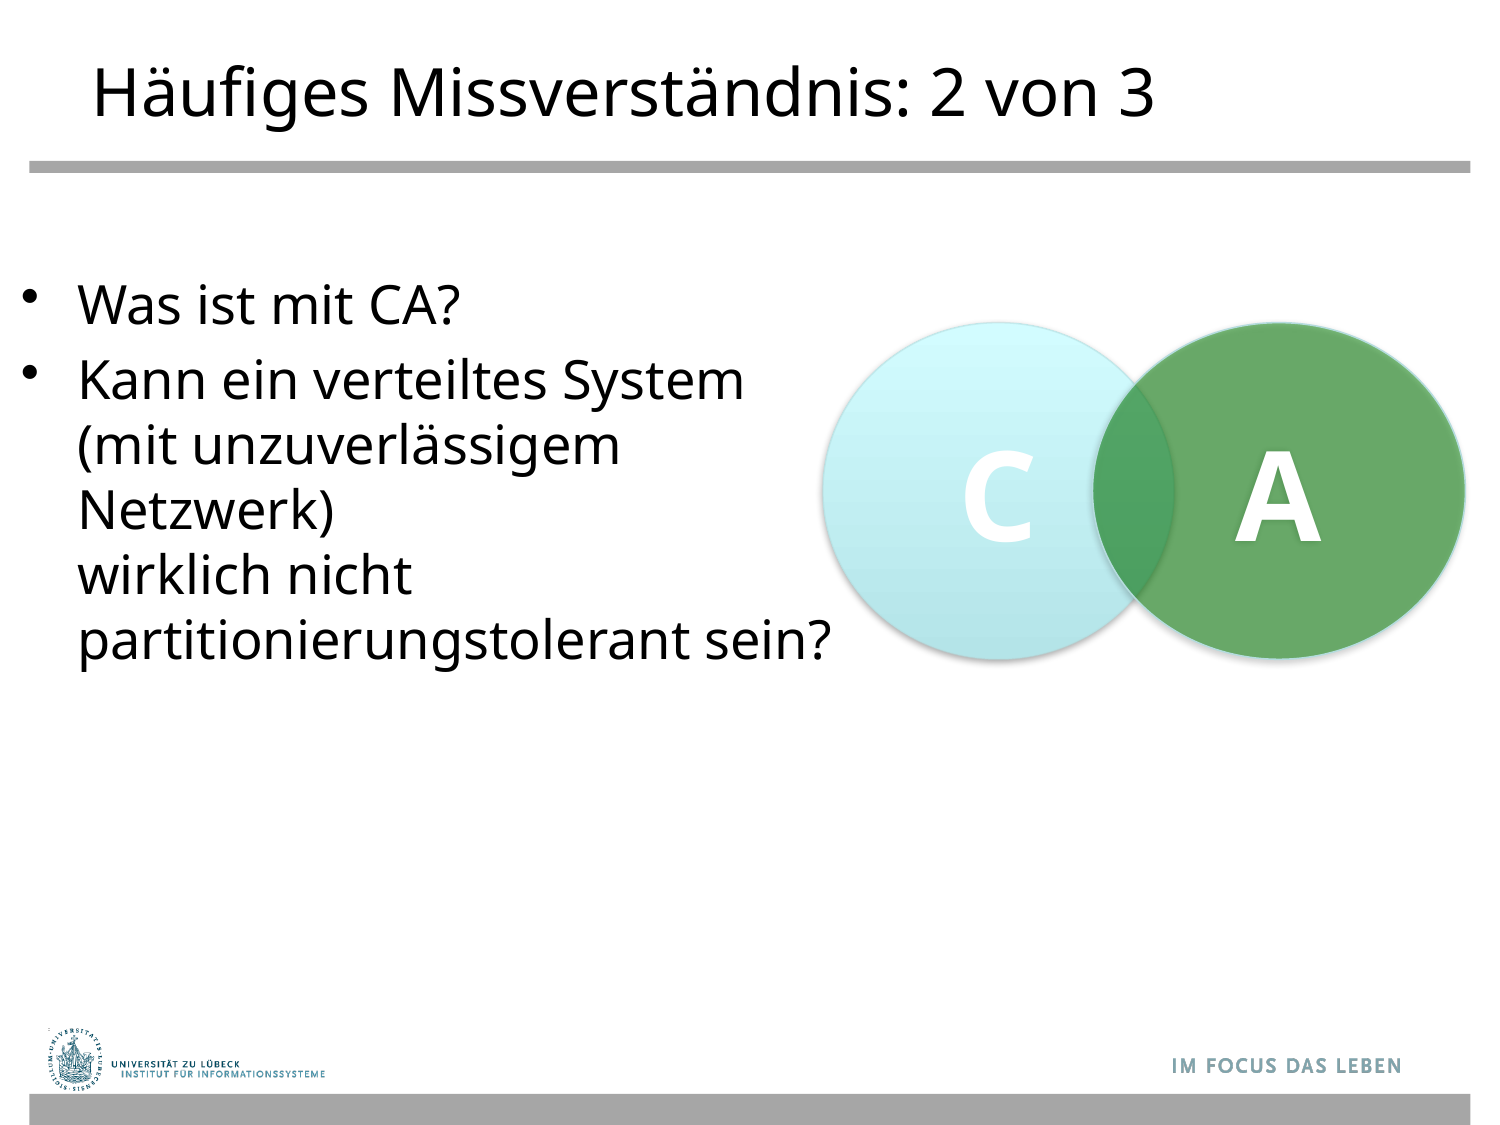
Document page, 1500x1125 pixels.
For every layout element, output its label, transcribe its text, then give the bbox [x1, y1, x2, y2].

picture [1173, 1058, 1400, 1073]
text_box C [822, 321, 1133, 661]
title Häufiges Missverständnis: 2 von 3 [76, 42, 1427, 126]
text_box A [1091, 321, 1467, 661]
list Was ist mit CA? Kann ein verteiltes System (mit unzuverlässigem Netzwerk) wirklich nicht partitionierungstolerant sein? [5, 262, 907, 1005]
